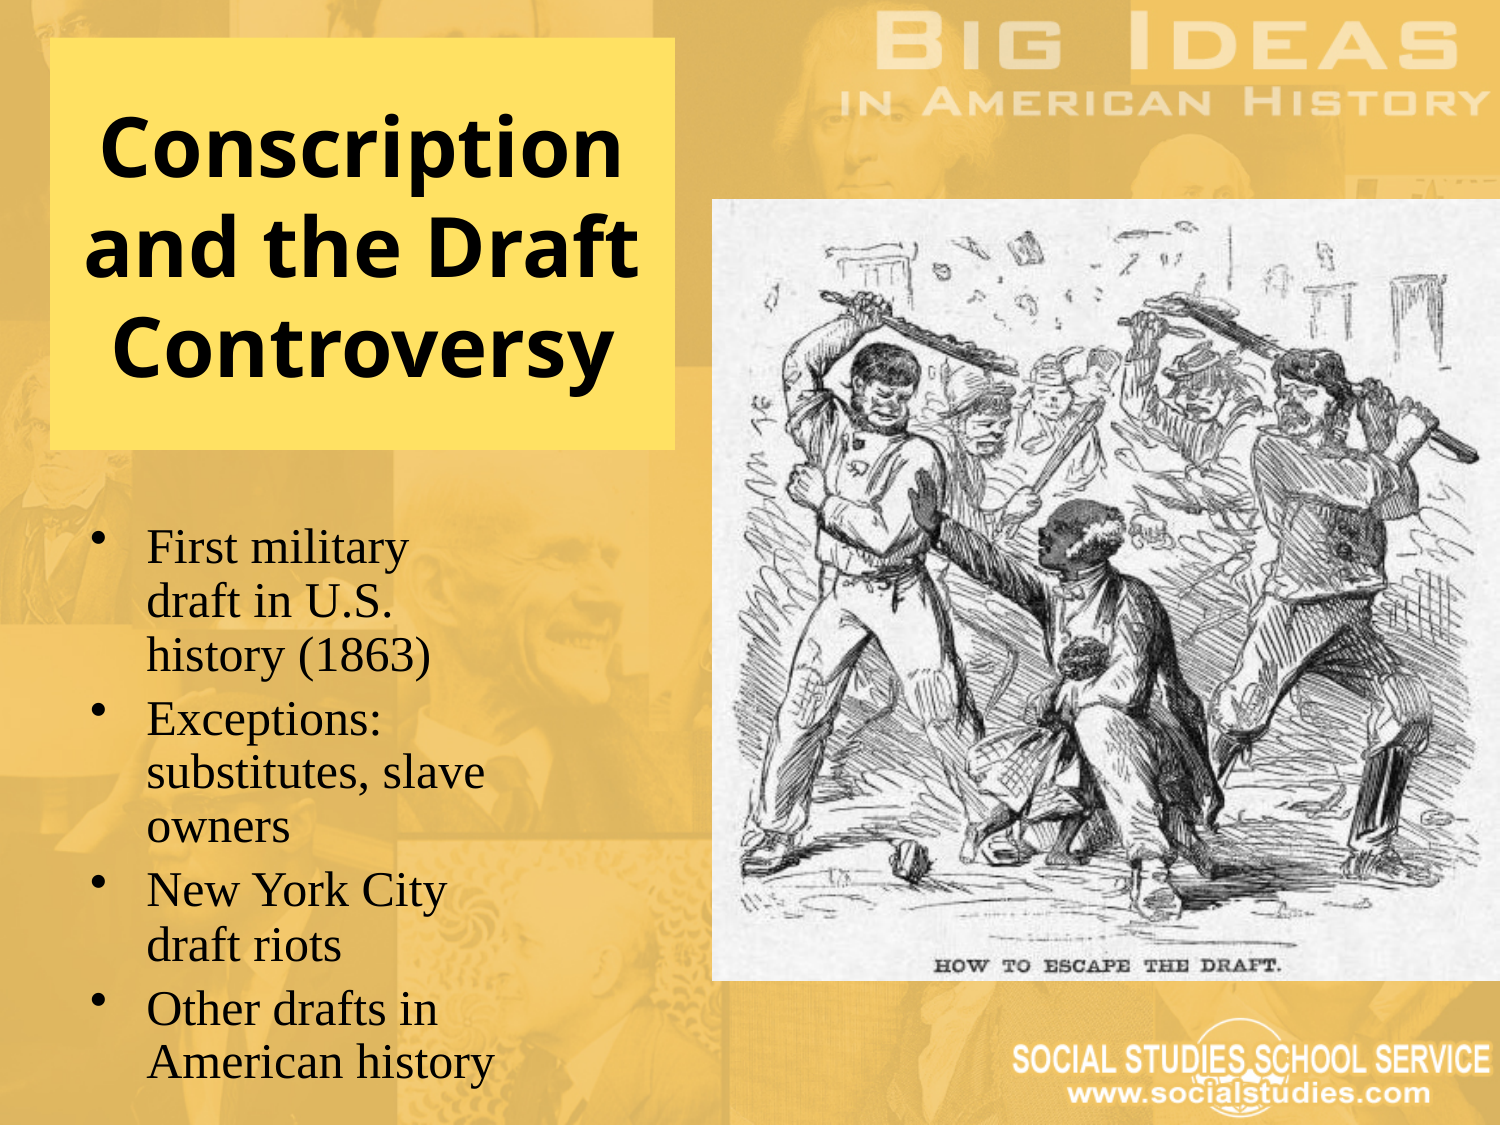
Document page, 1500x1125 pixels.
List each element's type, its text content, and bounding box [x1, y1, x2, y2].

picture [0, 0, 1500, 1125]
list First military draft in U.S. history (1863) Exceptions: substitutes, slave owners New York City draft riots Other drafts in American history [75, 512, 525, 1075]
title Conscription and the Draft Controversy [50, 37, 675, 450]
